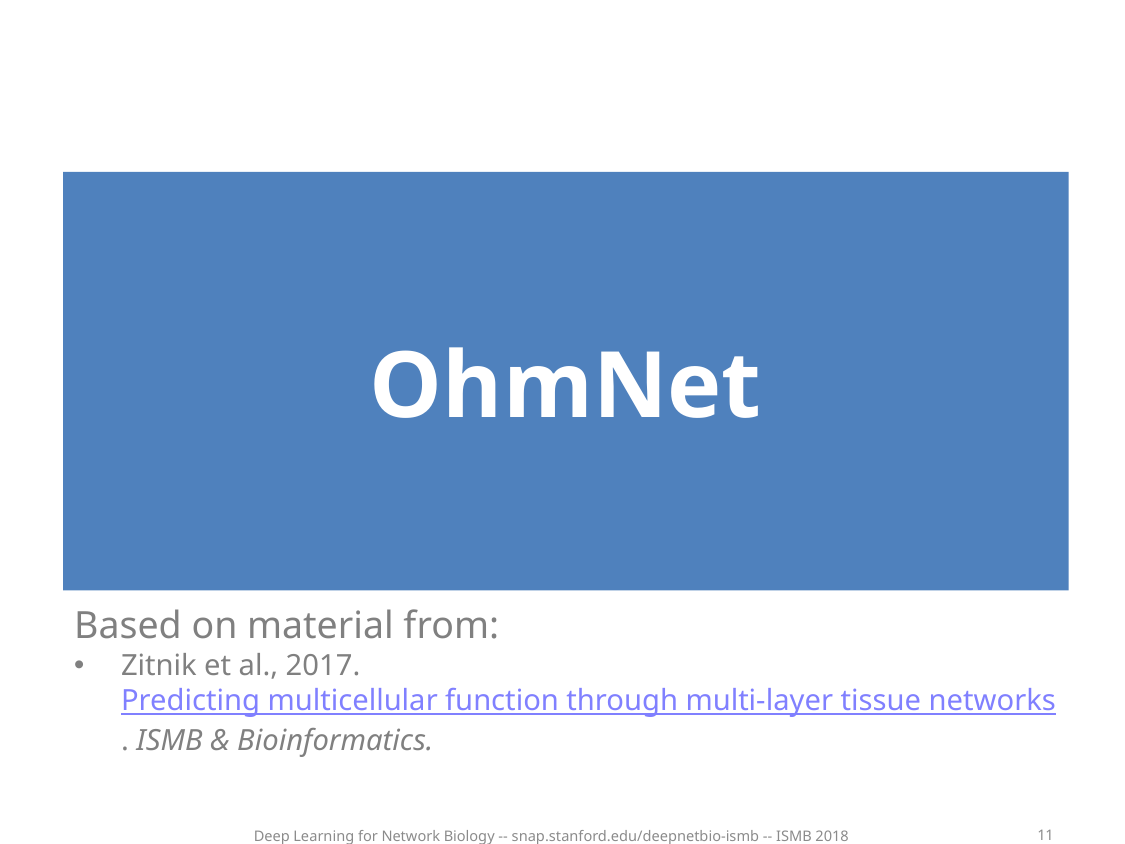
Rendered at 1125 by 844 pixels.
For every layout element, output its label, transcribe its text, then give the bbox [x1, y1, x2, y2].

footer Deep Learning for Network Biology -- snap.stanford.edu/deepnetbio-ismb -- ISMB 2018 [212, 827, 891, 844]
slide_number 11 [806, 825, 1069, 844]
text_box Based on material from: Zitnik et al., 2017. Predicting multicellular function through multi-layer tissue networks. ISMB & Bioinformatics. [63, 590, 1069, 764]
text_box OhmNet [61, 170, 1071, 592]
